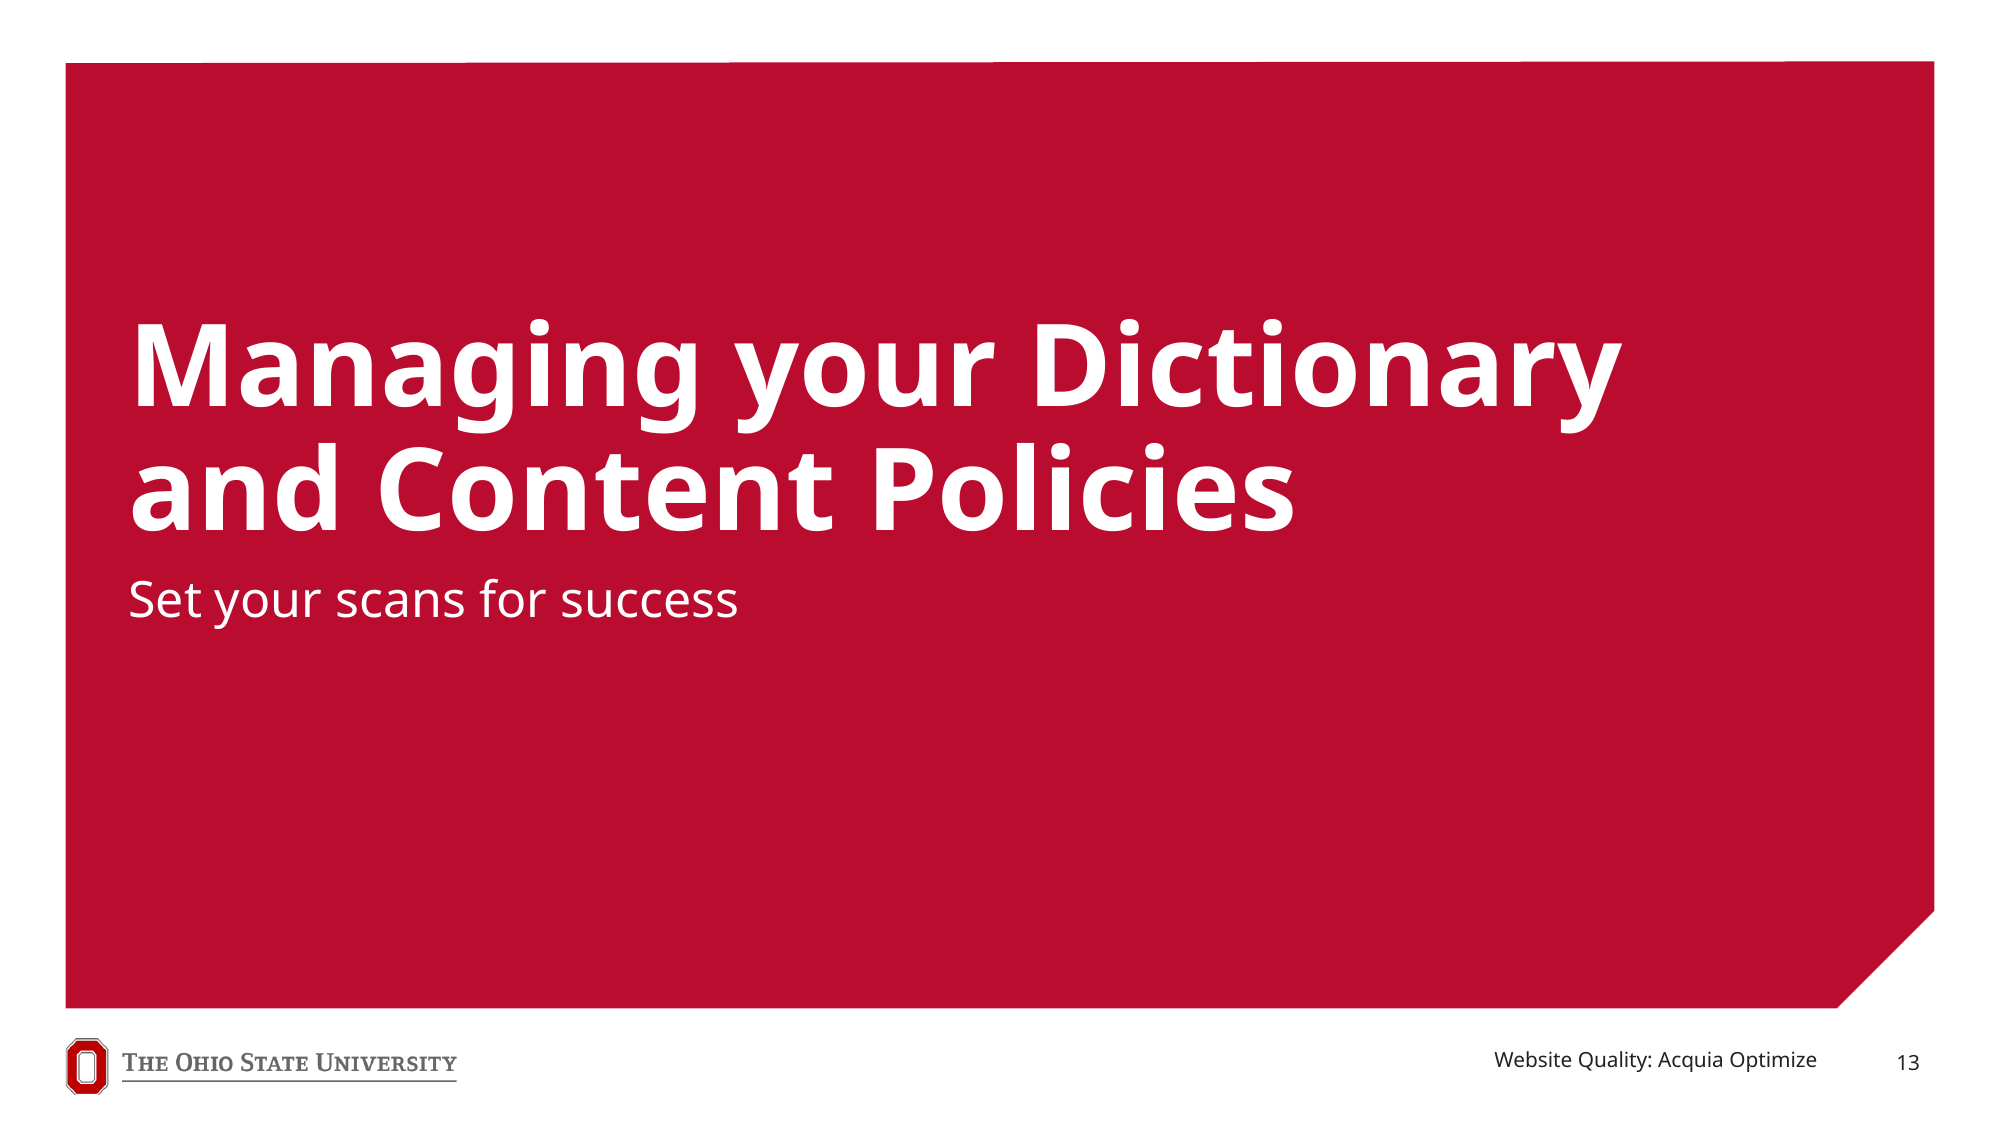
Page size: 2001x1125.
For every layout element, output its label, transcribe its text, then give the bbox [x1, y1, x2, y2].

slide_number 13 [1853, 1034, 1935, 1095]
list Set your scans for success [113, 567, 1839, 649]
footer Website Quality: Acquia Optimize [739, 1032, 1833, 1089]
title Managing your Dictionary and Content Policies [113, 267, 1839, 563]
